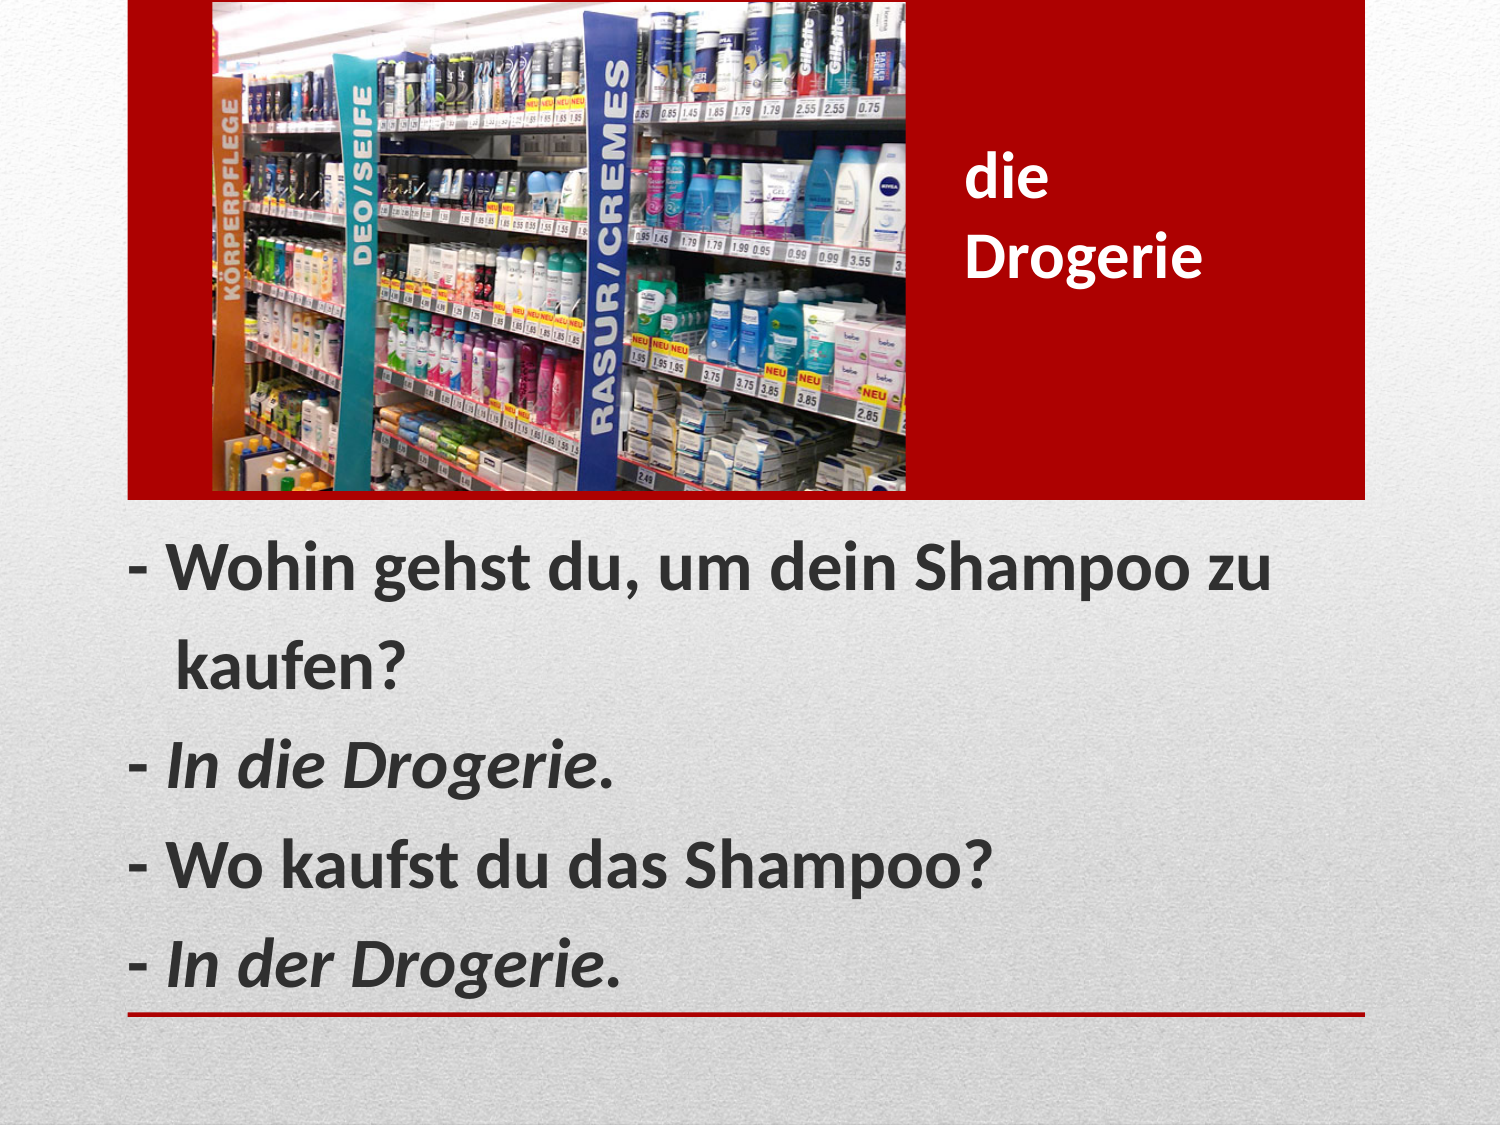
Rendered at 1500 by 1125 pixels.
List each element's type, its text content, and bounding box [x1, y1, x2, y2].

text_box die Drogerie [950, 124, 1275, 300]
picture [211, 1, 907, 492]
list - Wohin gehst du, um dein Shampoo zu kaufen? - In die Drogerie. - Wo kaufst du das Shampoo? - In der Drogerie. [112, 512, 1388, 1075]
